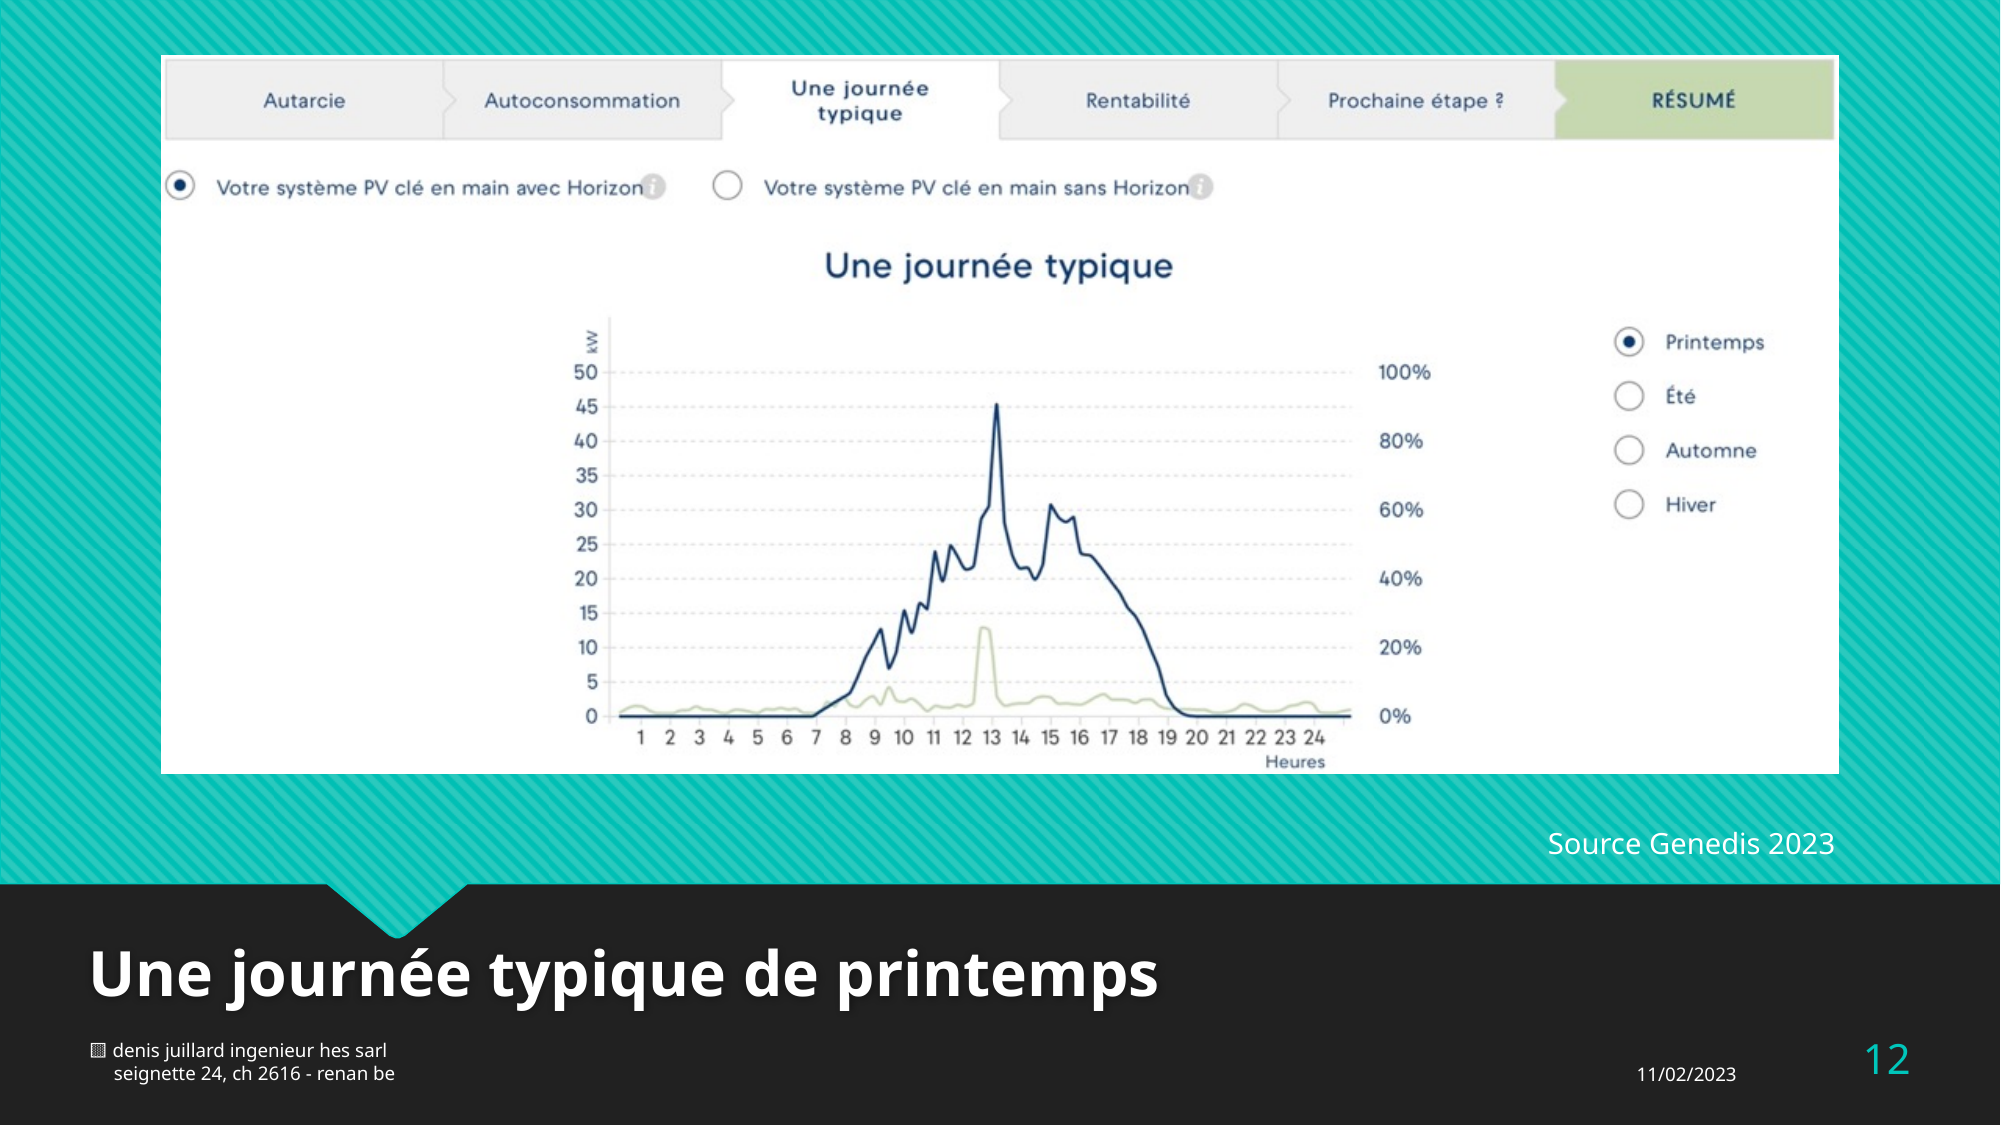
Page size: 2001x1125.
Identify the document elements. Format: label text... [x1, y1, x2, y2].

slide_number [1613, 1048, 1752, 1093]
slide_number 11 [1751, 1010, 1926, 1092]
text_box Source Genedis 2023 [1519, 817, 1850, 868]
picture [161, 55, 1839, 774]
subtitle Une journée typique de printemps [73, 926, 1926, 999]
footer 🟨 denis juillard ingenieur hes sarl seignette 24, ch 2616 - renan be [74, 1031, 1493, 1092]
